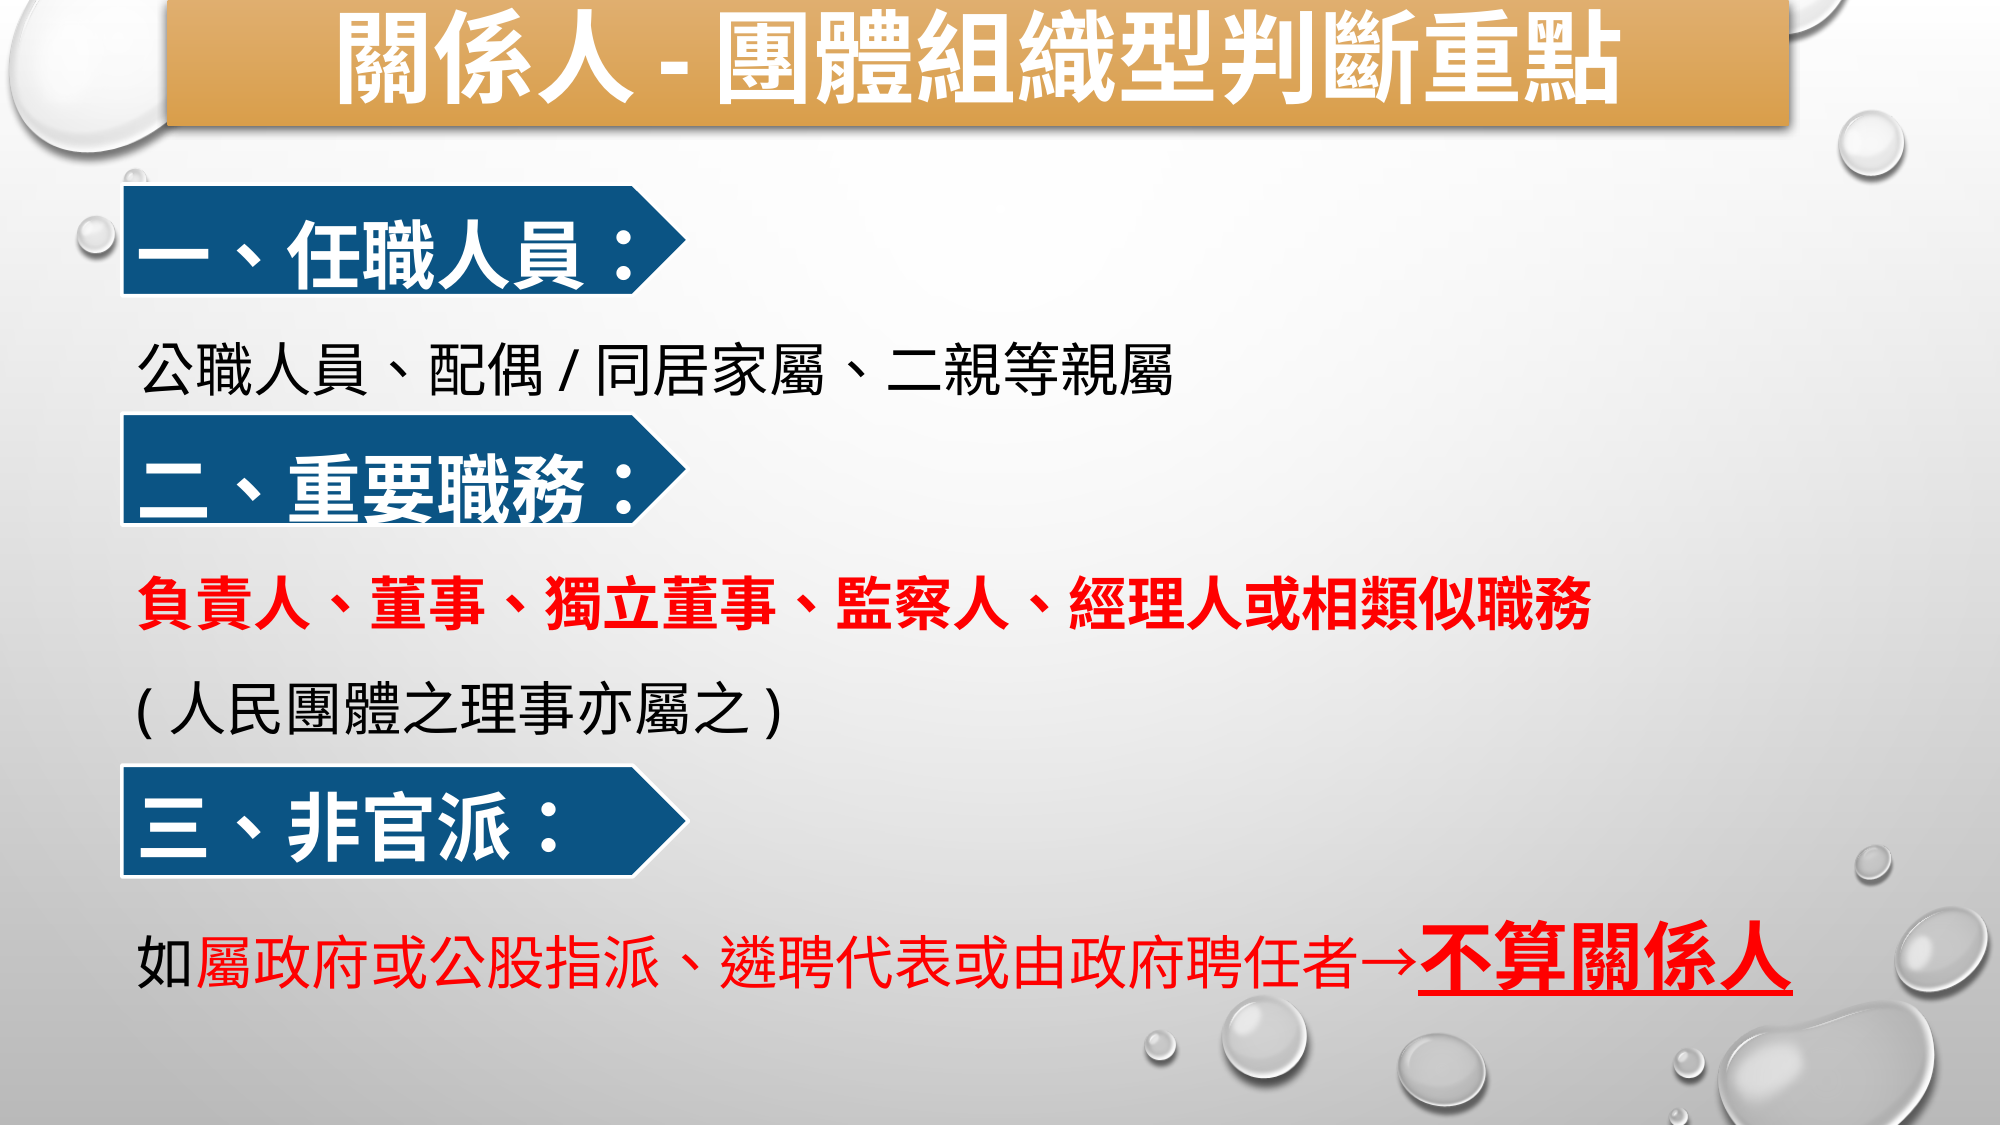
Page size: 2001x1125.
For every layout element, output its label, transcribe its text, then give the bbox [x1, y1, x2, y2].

text_box 關係人-團體組織型判斷重點 [167, 0, 1789, 126]
picture [0, 0, 2000, 1125]
list 一、任職人員： 公職人員、配偶/同居家屬、二親等親屬 二、重要職務： 負責人、董事、獨立董事、監察人、經理人或相類似職務 (人民團體之理事亦屬之) 三、非官派： 如屬政府或公股指派、遴聘代表或由政府聘任者→不算關係人 [121, 183, 1876, 1125]
title [121, 148, 2000, 1125]
